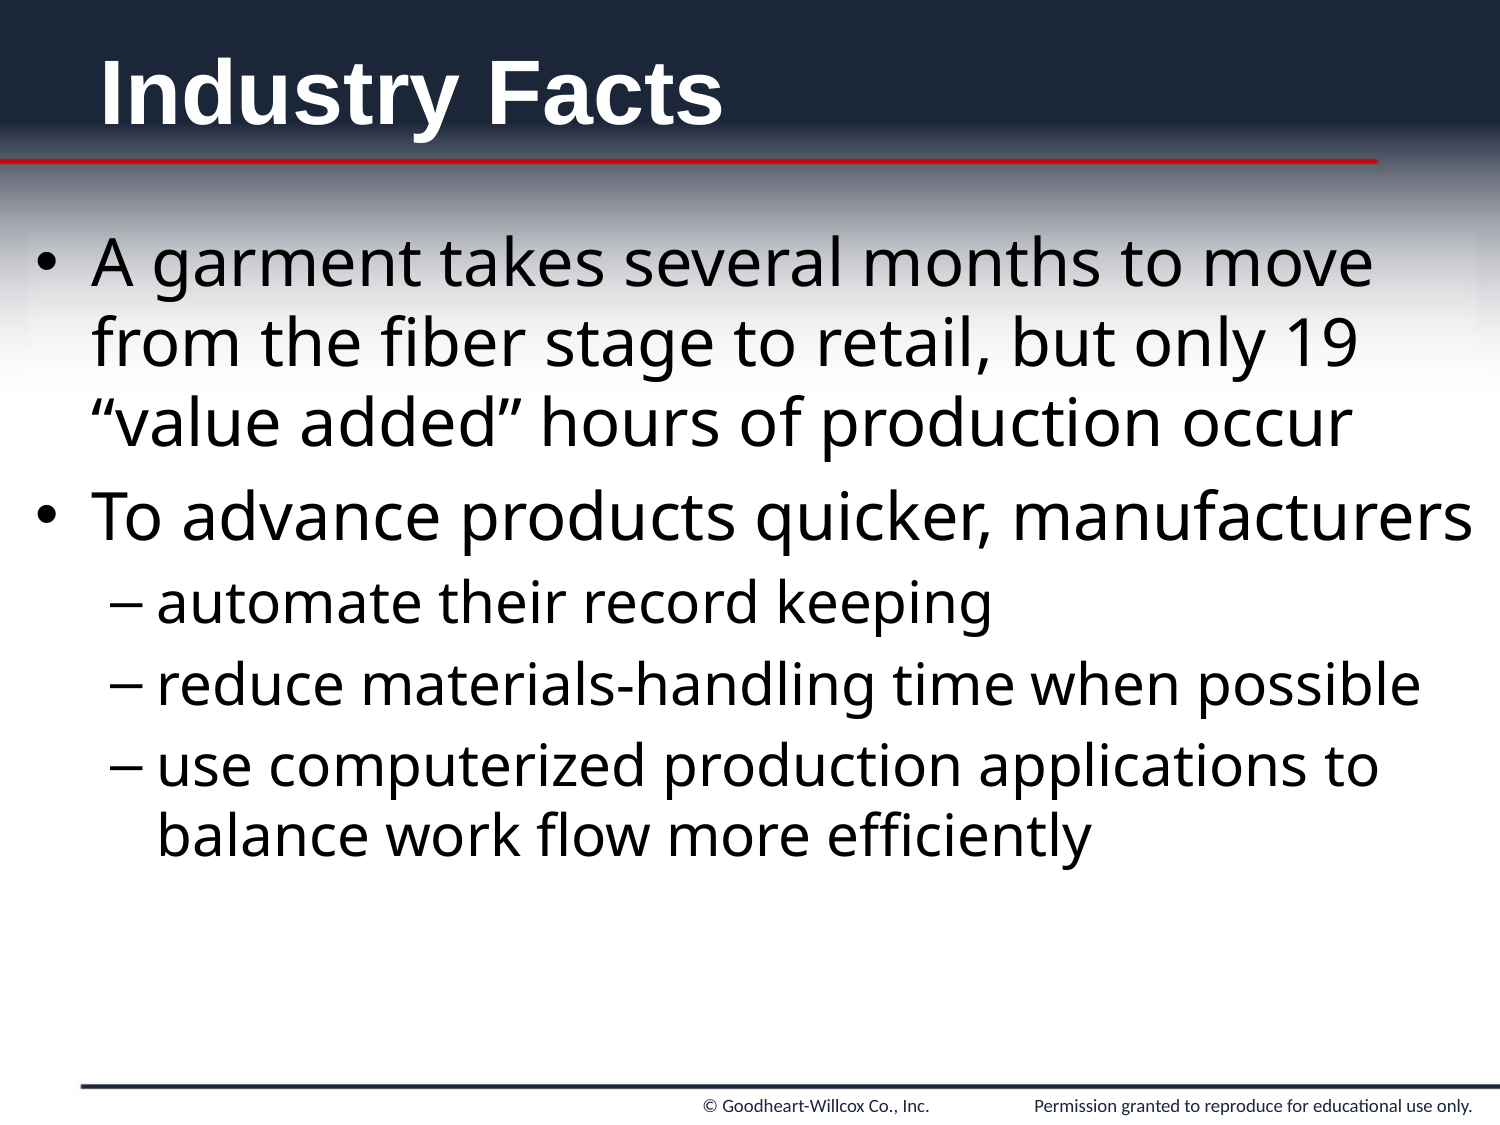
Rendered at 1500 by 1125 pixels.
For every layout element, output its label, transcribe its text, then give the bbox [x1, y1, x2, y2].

list A garment takes several months to move from the fiber stage to retail, but only 19 “value added” hours of production occur To advance products quicker, manufacturers automate their record keeping reduce materials-handling time when possible use computerized production applications to balance work flow more efficiently [19, 212, 1496, 1075]
picture [0, 0, 1500, 1125]
title Industry Facts [84, 25, 1444, 151]
